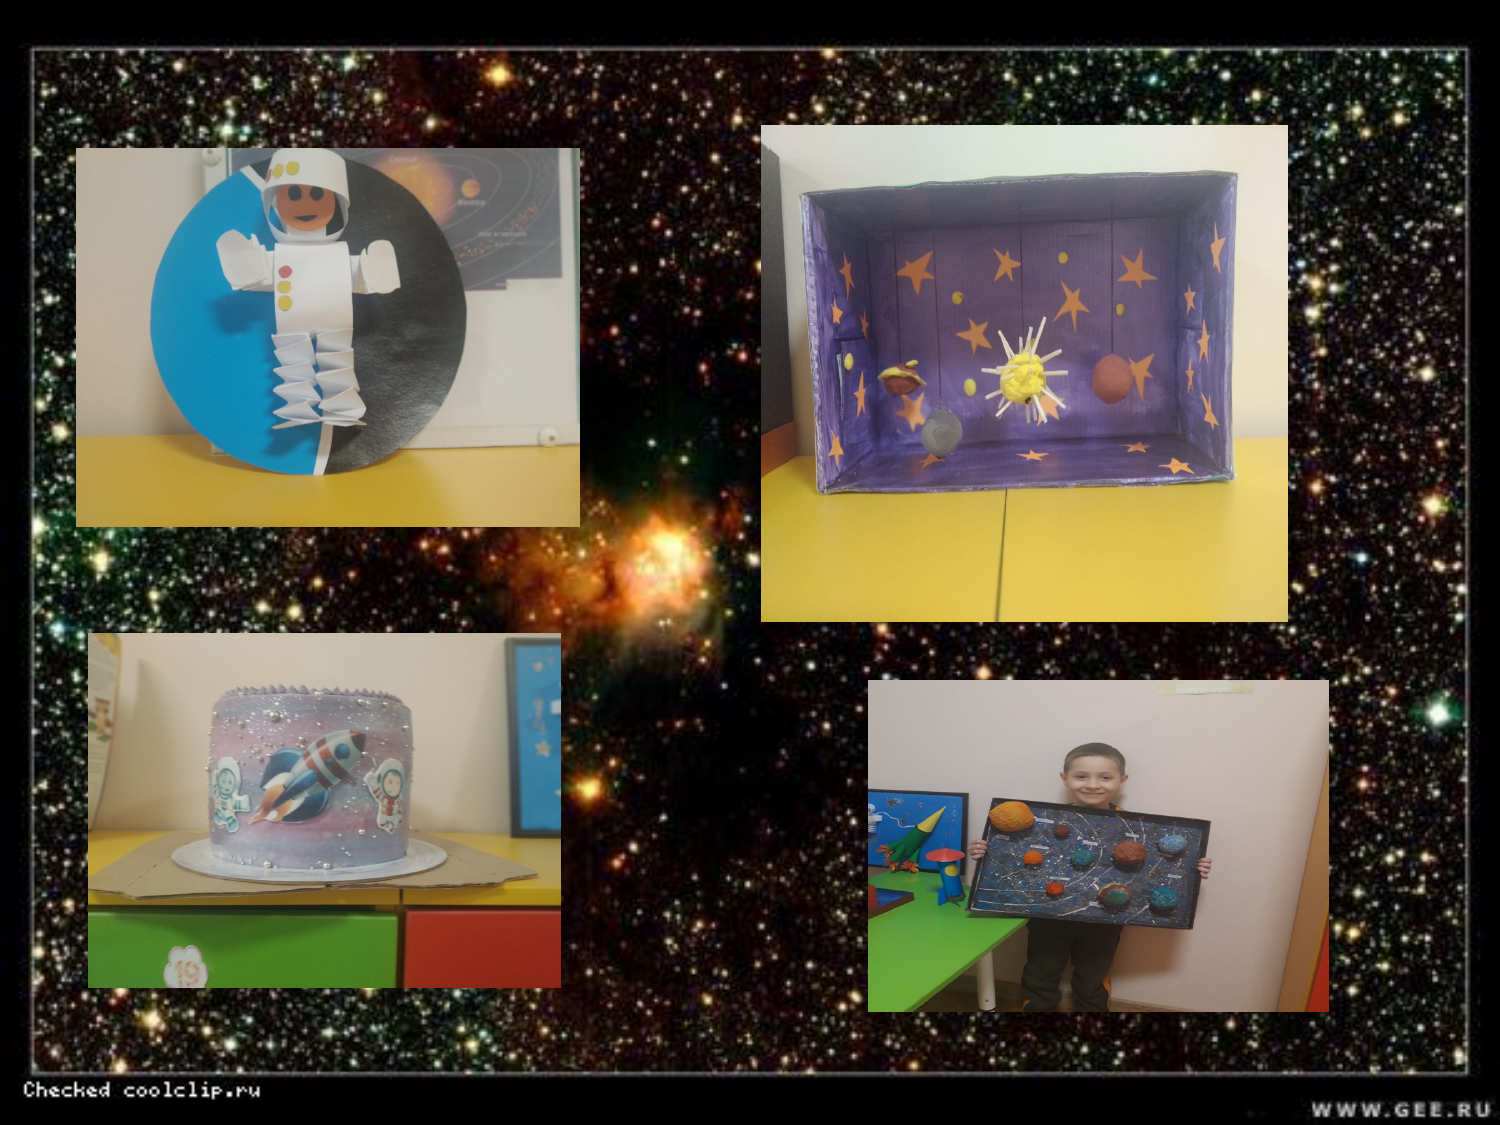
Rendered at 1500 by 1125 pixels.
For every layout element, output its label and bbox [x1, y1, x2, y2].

list [76, 148, 581, 527]
picture [0, 0, 1500, 1125]
